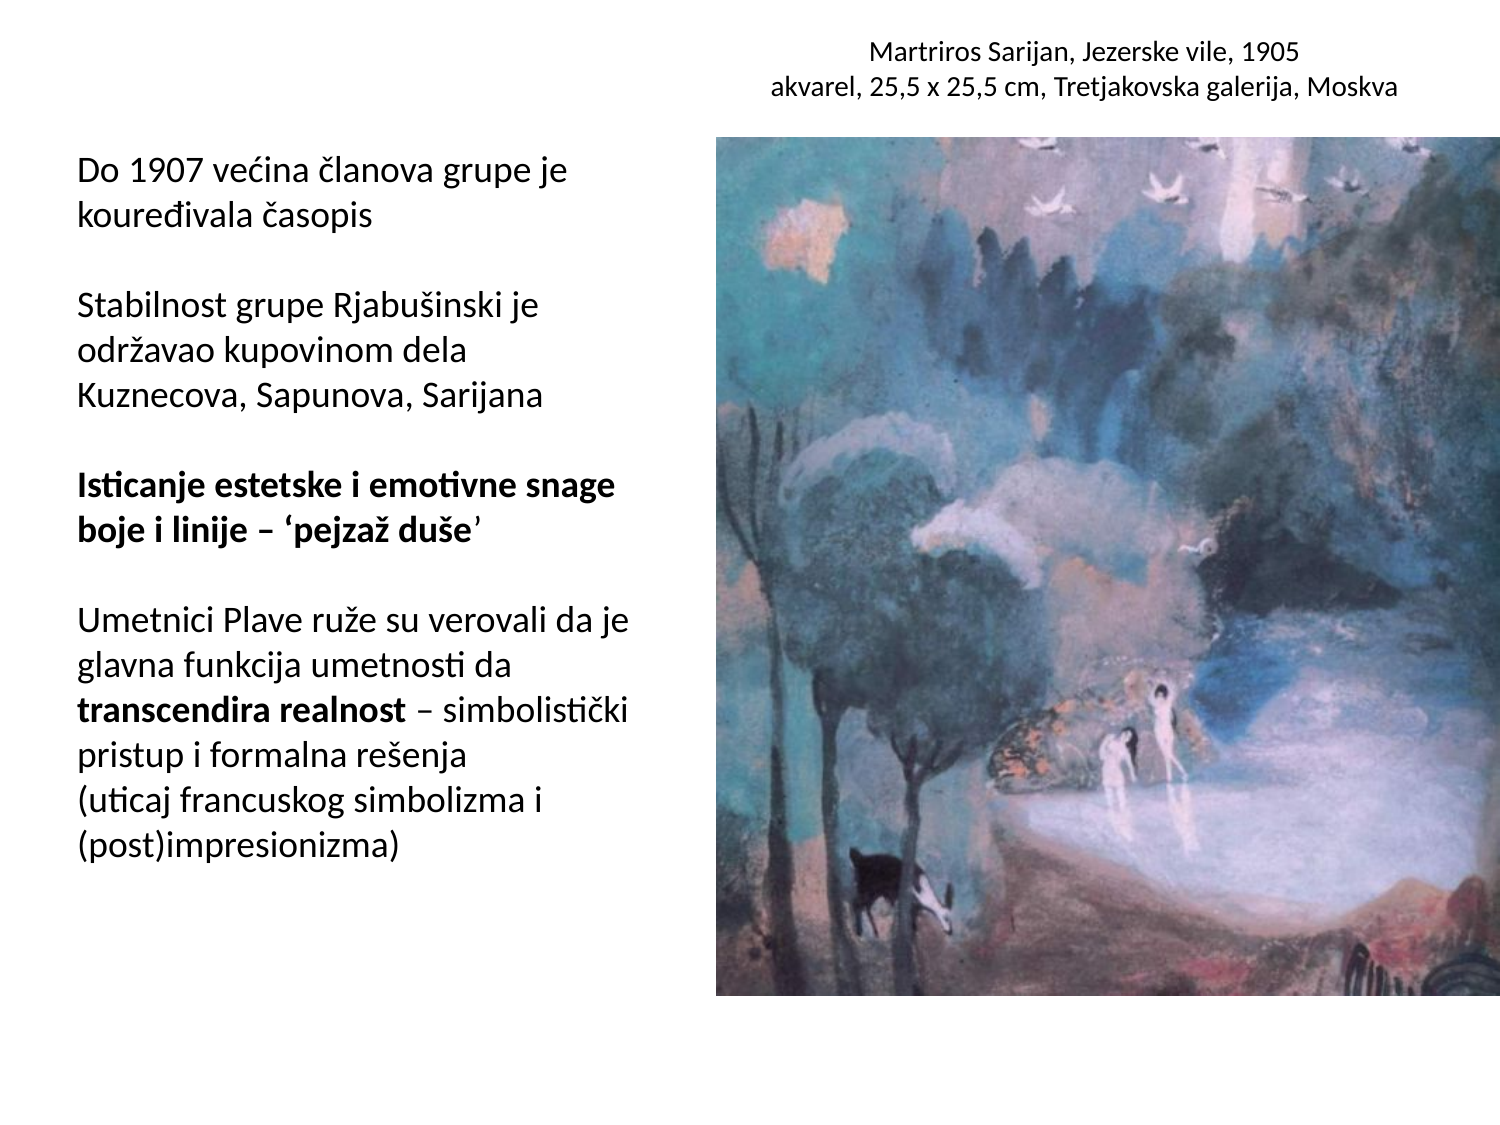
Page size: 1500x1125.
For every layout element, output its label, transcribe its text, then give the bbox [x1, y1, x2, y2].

text_box Martriros Sarijan, Jezerske vile, 1905 akvarel, 25,5 x 25,5 cm, Tretjakovska galerija, Moskva [712, 24, 1457, 110]
text_box Do 1907 većina članova grupe je kouređivala časopis Stabilnost grupe Rjabušinski je održavao kupovinom dela Kuznecova, Sapunova, Sarijana Isticanje estetske i emotivne snage boje i linije – ‘pejzaž duše’ Umetnici Plave ruže su verovali da je glavna funkcija umetnosti da transcendira realnost – simbolistički pristup i formalna rešenja (uticaj francuskog simbolizma i (post)impresionizma) [62, 137, 650, 873]
picture [716, 137, 1500, 996]
